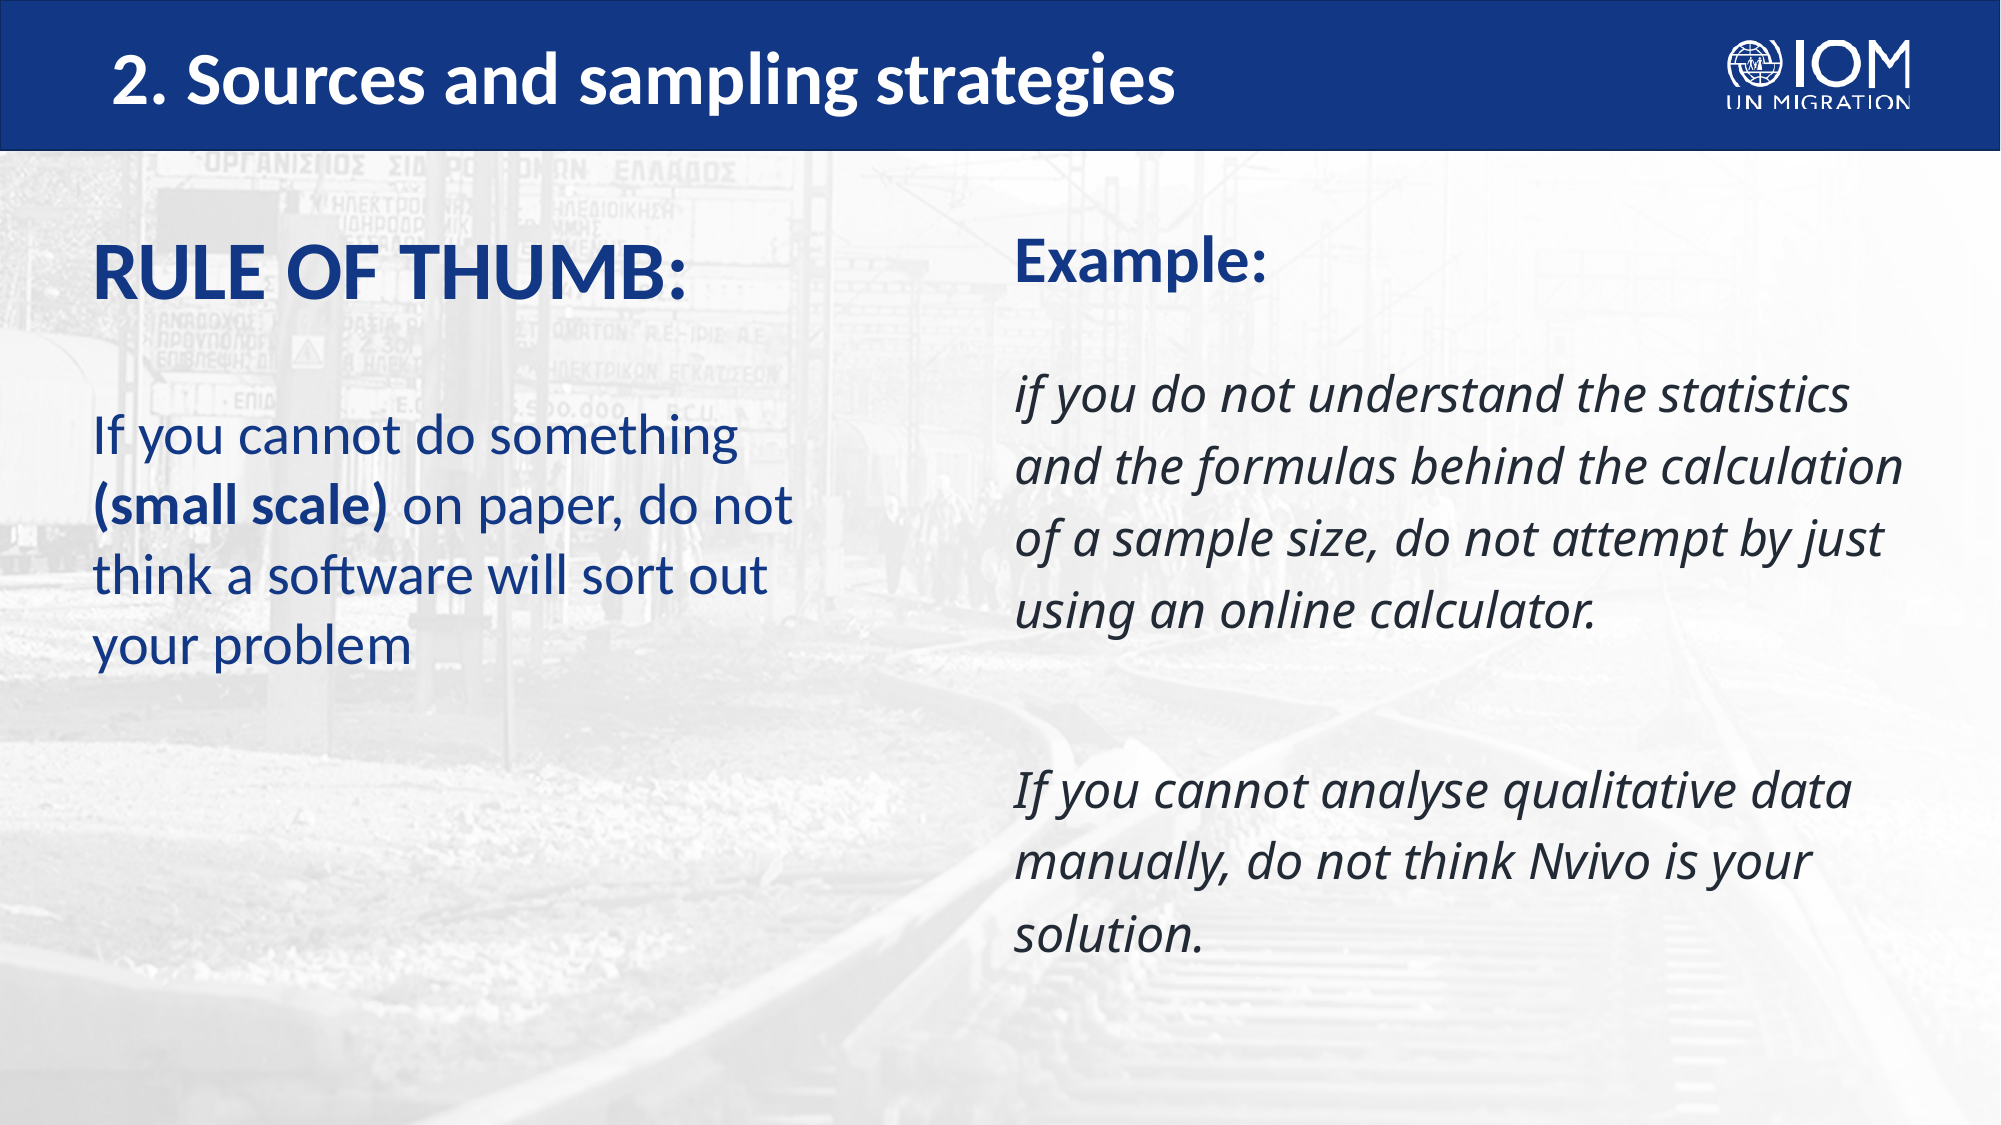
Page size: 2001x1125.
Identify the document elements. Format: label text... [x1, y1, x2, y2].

text_box RULE OF THUMB: If you cannot do something (small scale) on paper, do not think a software will sort out your problem [77, 208, 893, 684]
text_box if you do not understand the statistics and the formulas behind the calculation of a sample size, do not attempt by just using an online calculator. If you cannot analyse qualitative data manually, do not think Nvivo is your solution. [999, 361, 1923, 1026]
title 2. Sources and sampling strategies [96, 19, 1637, 142]
picture [0, 151, 2001, 1125]
text_box Example: [999, 208, 1923, 361]
